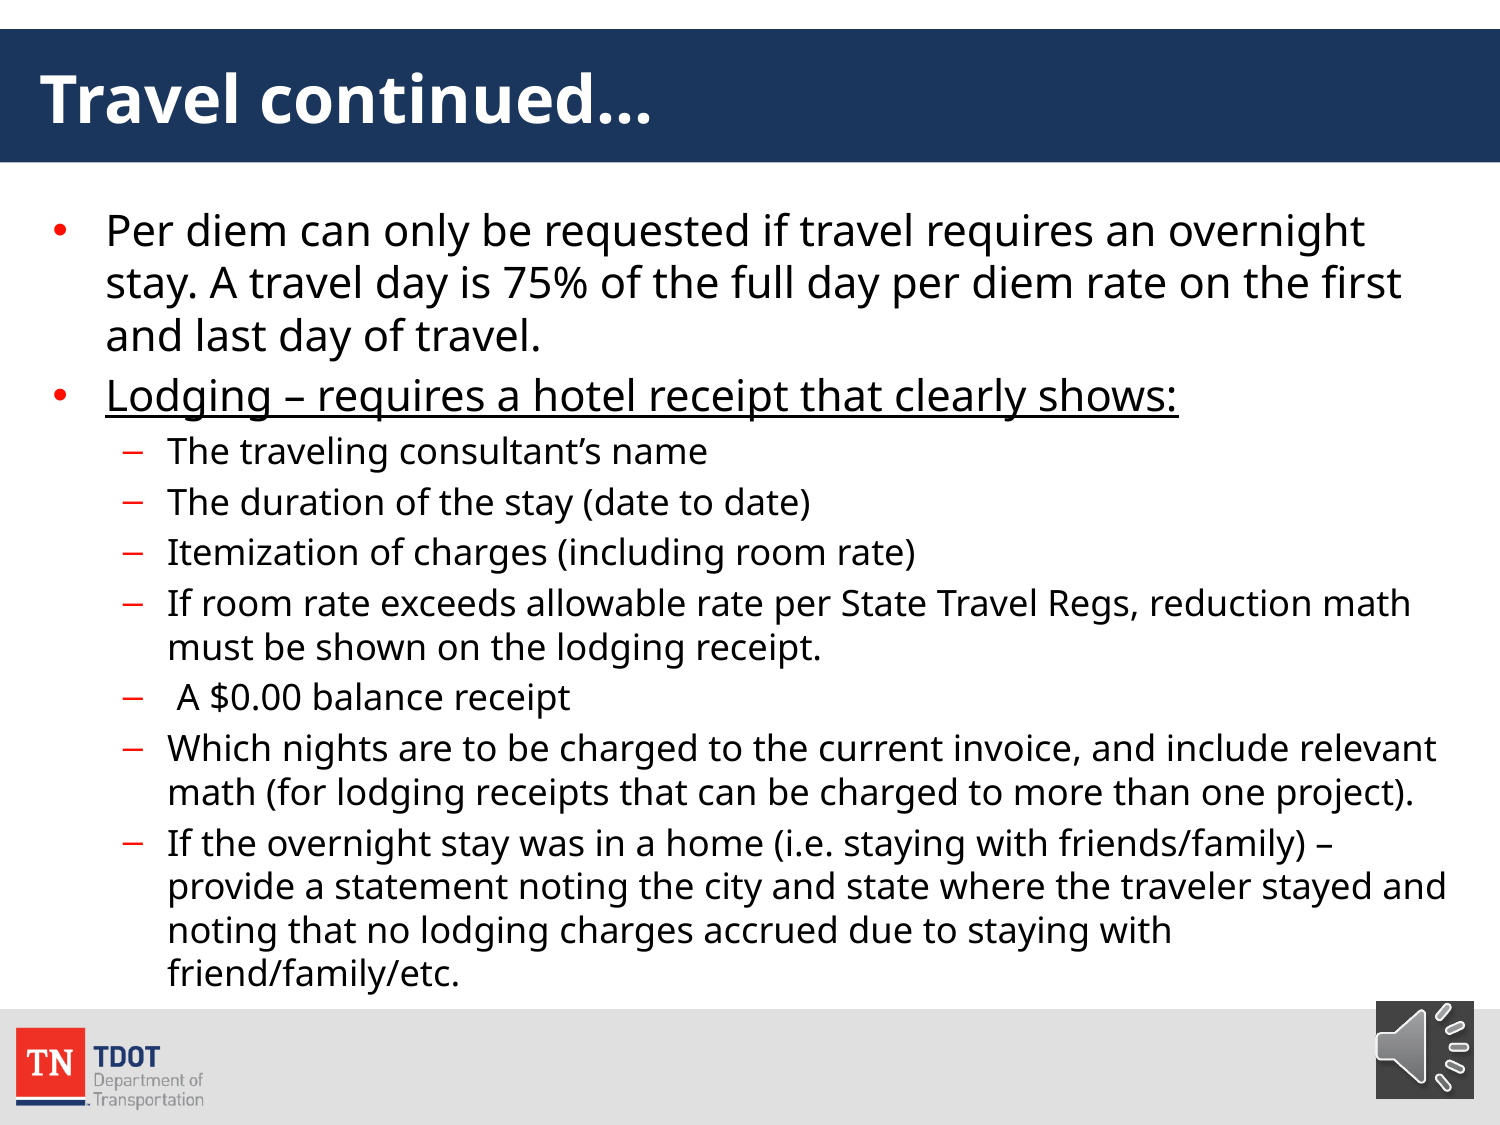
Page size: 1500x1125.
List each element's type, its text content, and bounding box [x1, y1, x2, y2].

picture [6, 1009, 216, 1125]
list Per diem can only be requested if travel requires an overnight stay. A travel day is 75% of the full day per diem rate on the first and last day of travel. Lodging – requires a hotel receipt that clearly shows: The traveling consultant’s name The duration of the stay (date to date) Itemization of charges (including room rate) If room rate exceeds allowable rate per State Travel Regs, reduction math must be shown on the lodging receipt. A $0.00 balance receipt Which nights are to be charged to the current invoice, and include relevant math (for lodging receipts that can be charged to more than one project). If the overnight stay was in a home (i.e. staying with friends/family) – provide a statement noting the city and state where the traveler stayed and noting that no lodging charges accrued due to staying with friend/family/etc. [37, 195, 1475, 1010]
picture [1374, 999, 1476, 1101]
title Travel continued… [24, 29, 1475, 165]
